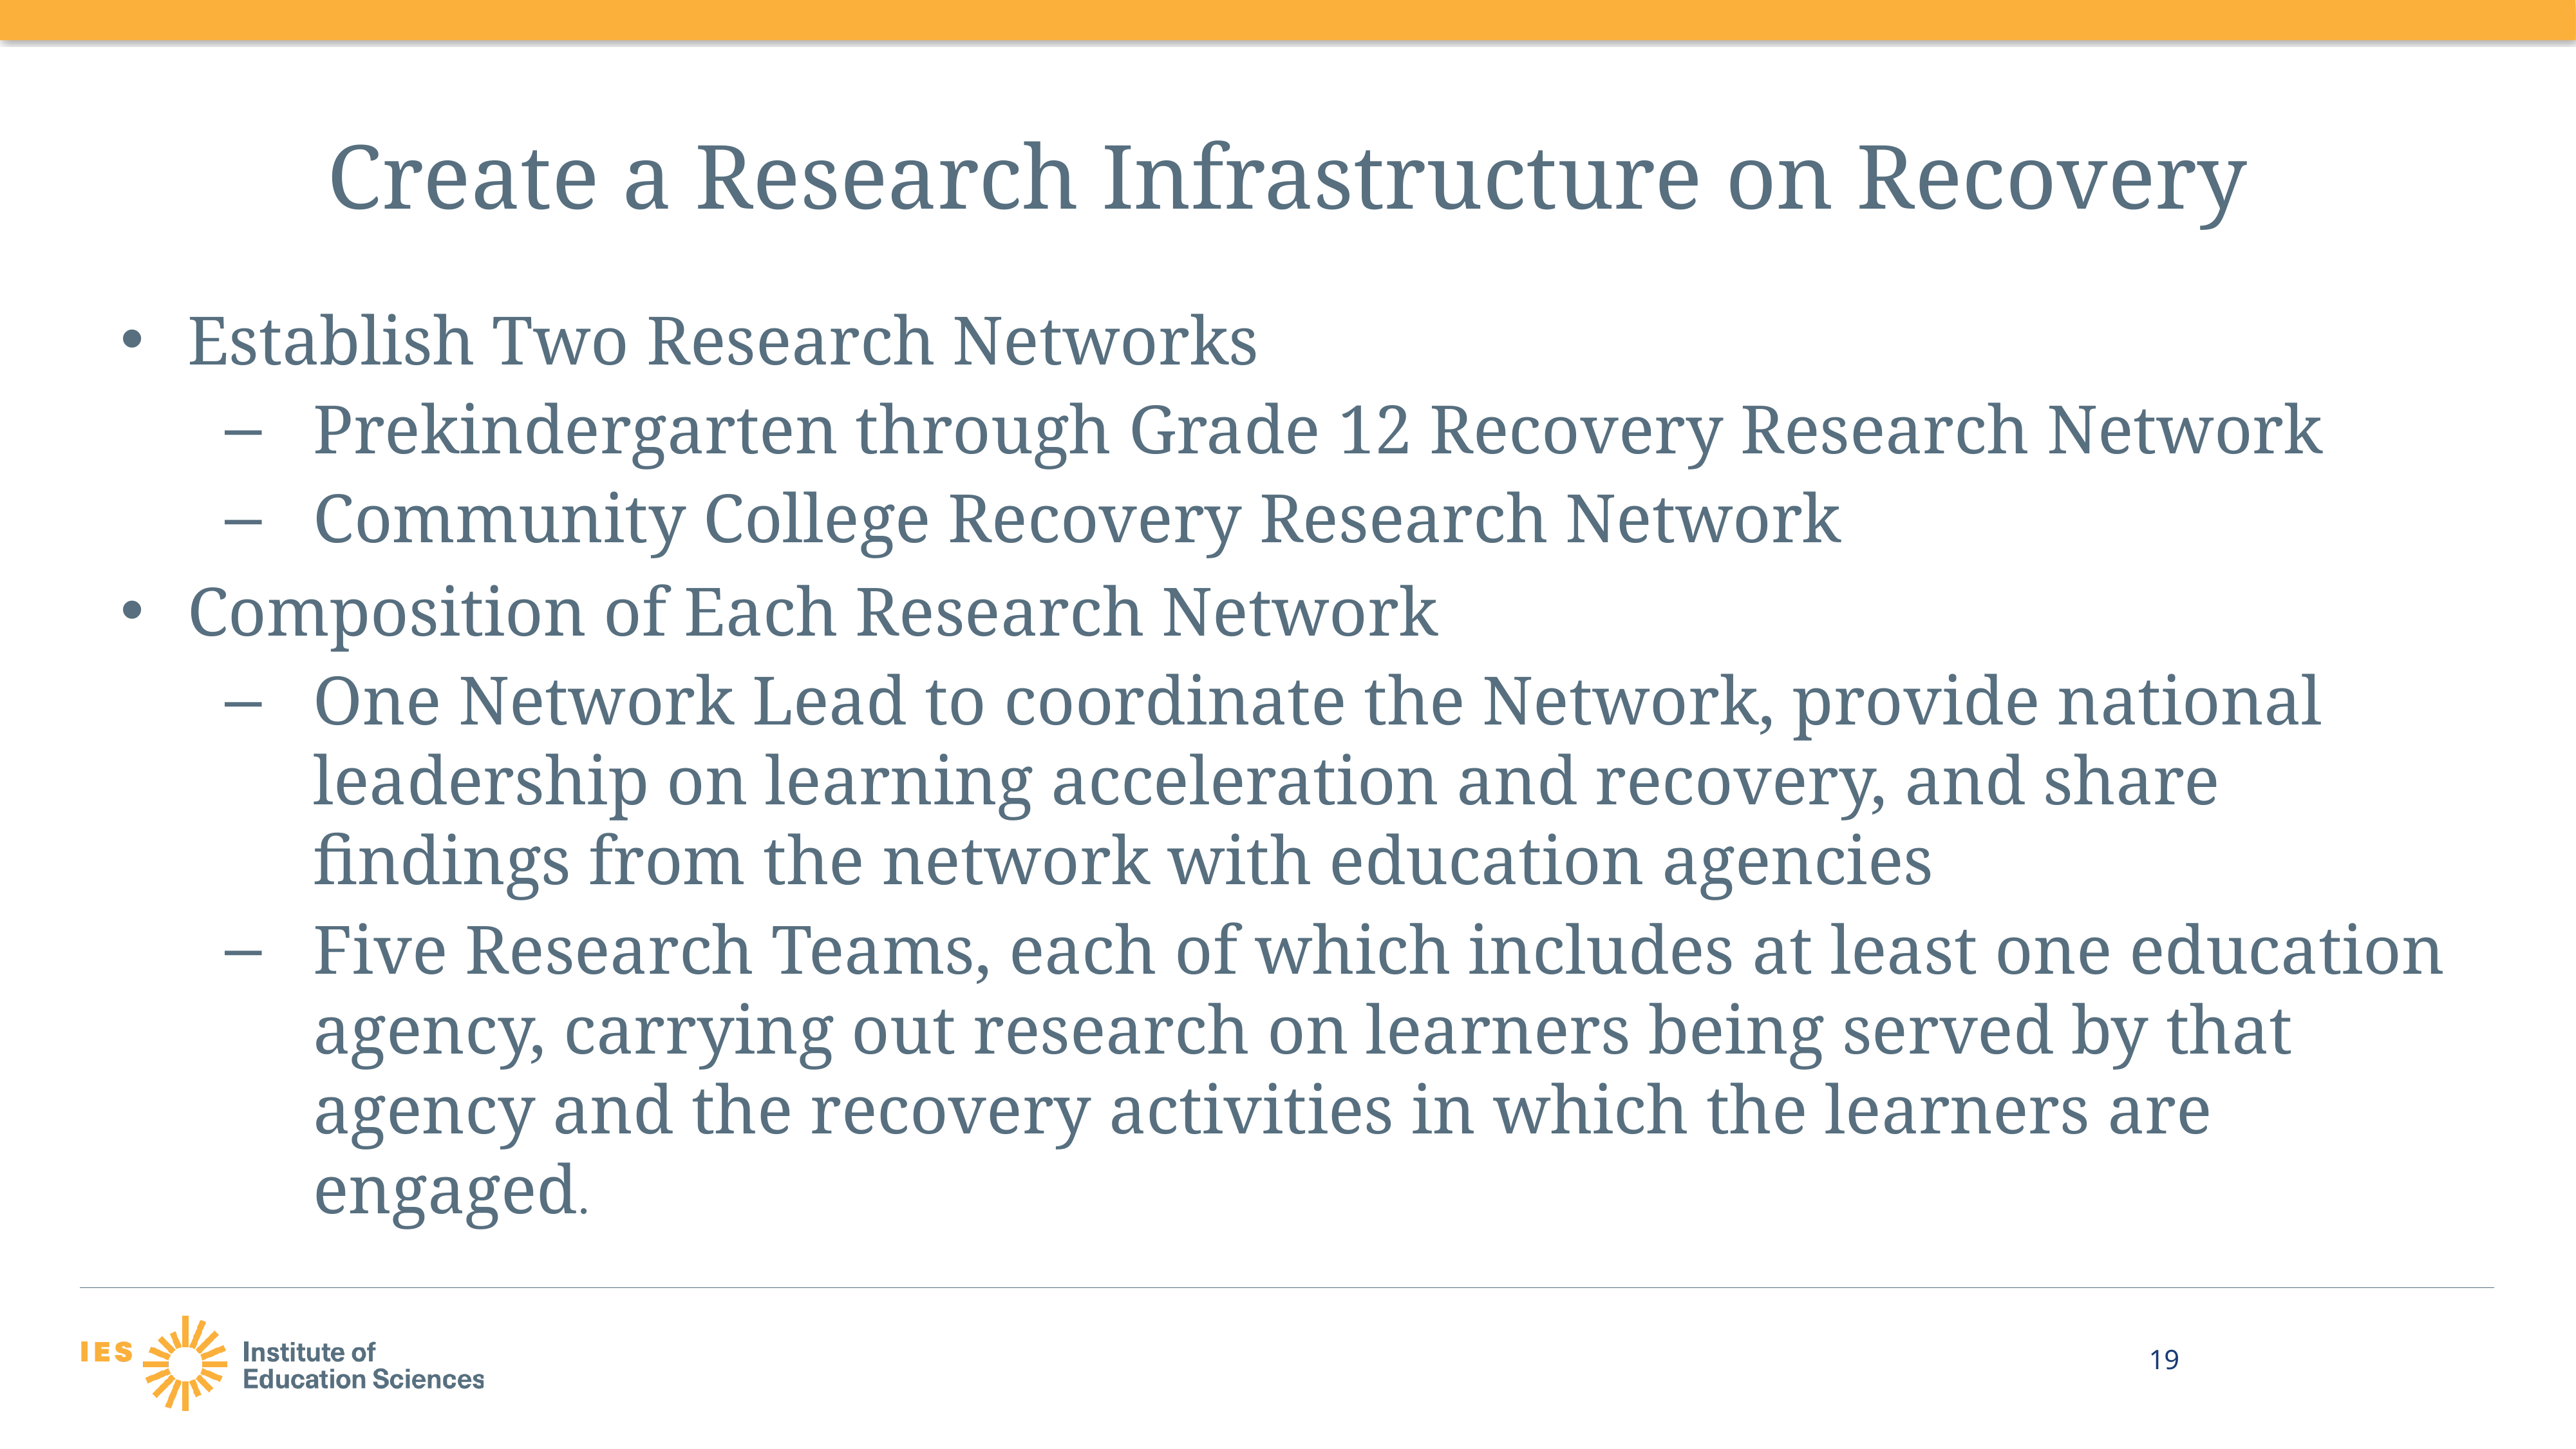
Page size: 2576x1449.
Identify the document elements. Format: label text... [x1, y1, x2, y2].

text_box 19 [1738, 1322, 2190, 1400]
list Establish Two Research Networks Prekindergarten through Grade 12 Recovery Research Network Community College Recovery Research Network Composition of Each Research Network One Network Lead to coordinate the Network, provide national leadership on learning acceleration and recovery, and share findings from the network with education agencies Five Research Teams, each of which includes at least one education agency, carrying out research on learners being served by that agency and the recovery activities in which the learners are engaged. [120, 298, 2455, 1256]
title Create a Research Infrastructure on Recovery [120, 120, 2455, 250]
